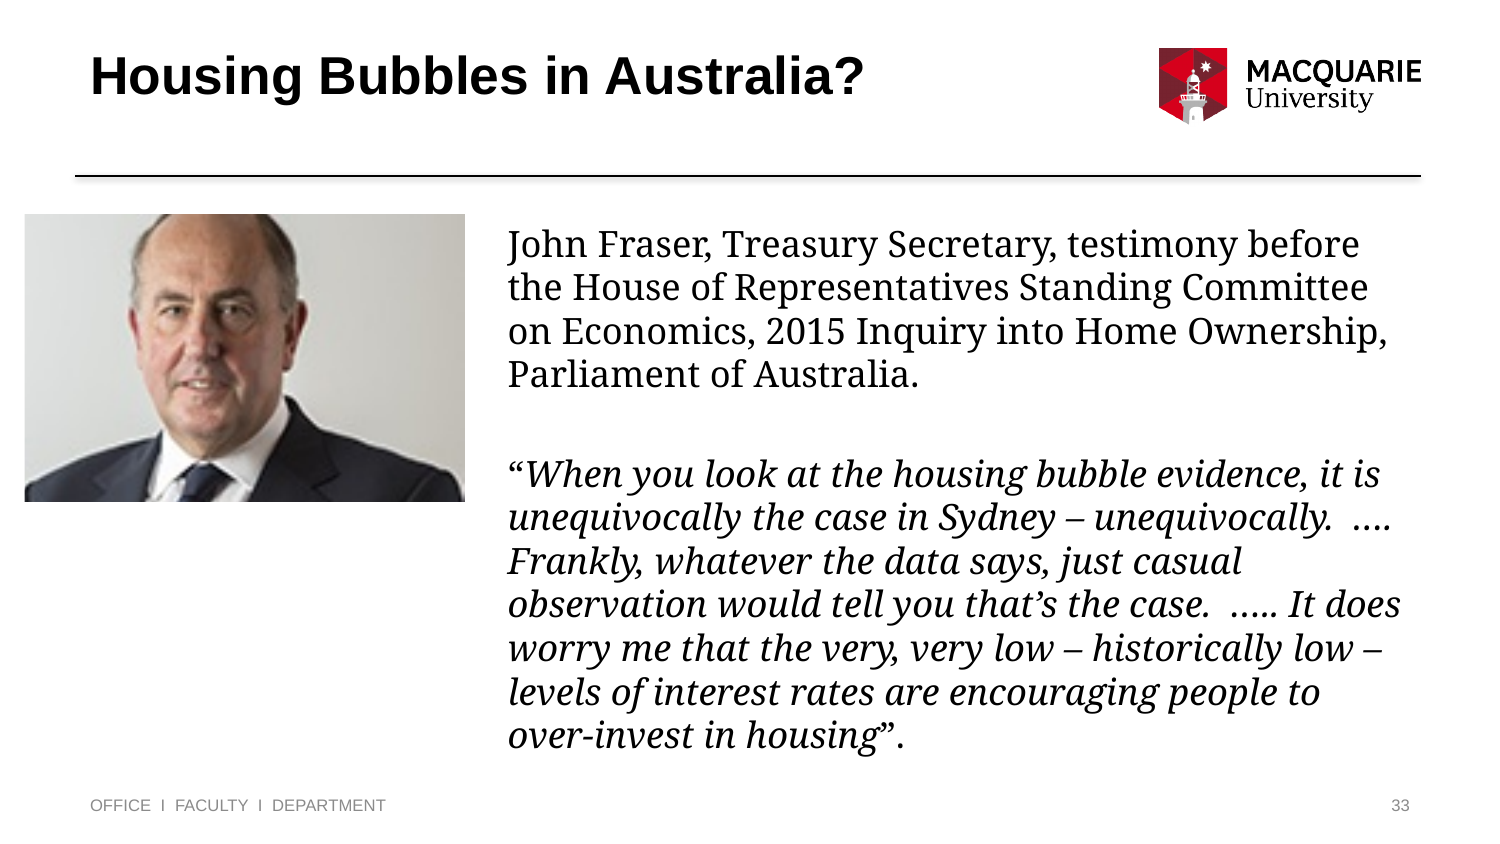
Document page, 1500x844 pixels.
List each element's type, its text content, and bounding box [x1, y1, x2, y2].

list John Fraser, Treasury Secretary, testimony before the House of Representatives Standing Committee on Economics, 2015 Inquiry into Home Ownership, Parliament of Australia. “When you look at the housing bubble evidence, it is unequivocally the case in Sydney – unequivocally. …. Frankly, whatever the data says, just casual observation would tell you that’s the case. ….. It does worry me that the very, very low – historically low – levels of interest rates are encouraging people to over-invest in housing”. [492, 213, 1430, 769]
picture [1159, 48, 1421, 127]
title Housing Bubbles in Australia? [75, 33, 1125, 114]
slide_number 33 [1074, 782, 1425, 827]
picture [24, 213, 466, 502]
slide_number OFFICE I FACULTY I DEPARTMENT [75, 782, 425, 827]
